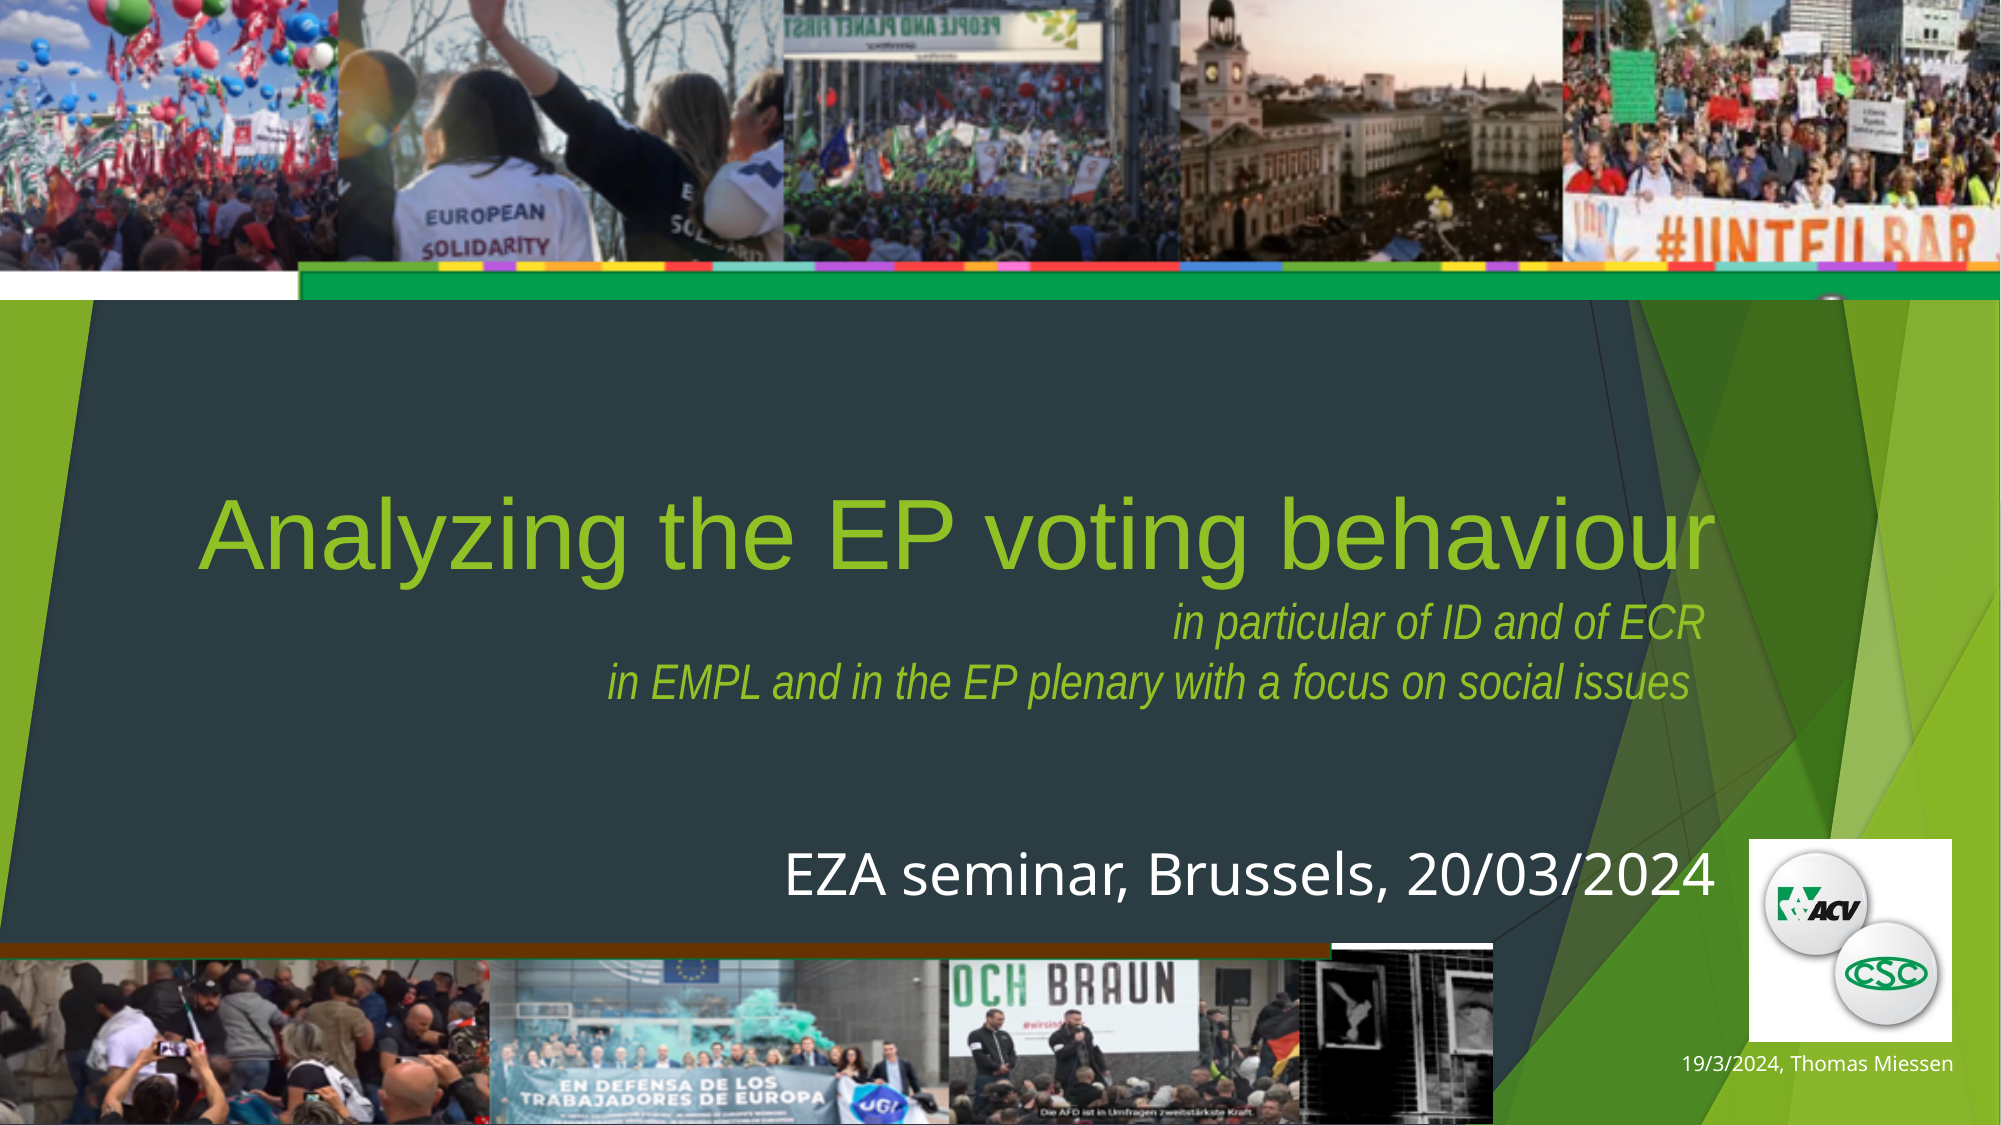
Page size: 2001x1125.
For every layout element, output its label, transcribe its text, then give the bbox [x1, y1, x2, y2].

subtitle 19/3/2024, Thomas Miessen [1498, 951, 1969, 1125]
picture [0, 943, 1494, 1125]
picture [0, 0, 2000, 301]
text_box EZA seminar, Brussels, 20/03/2024 [456, 829, 1731, 1010]
picture [1749, 839, 1953, 1043]
title Analyzing the EP voting behaviour in particular of ID and of ECR in EMPL and in the EP plenary with a focus on social issues [0, 394, 1733, 718]
